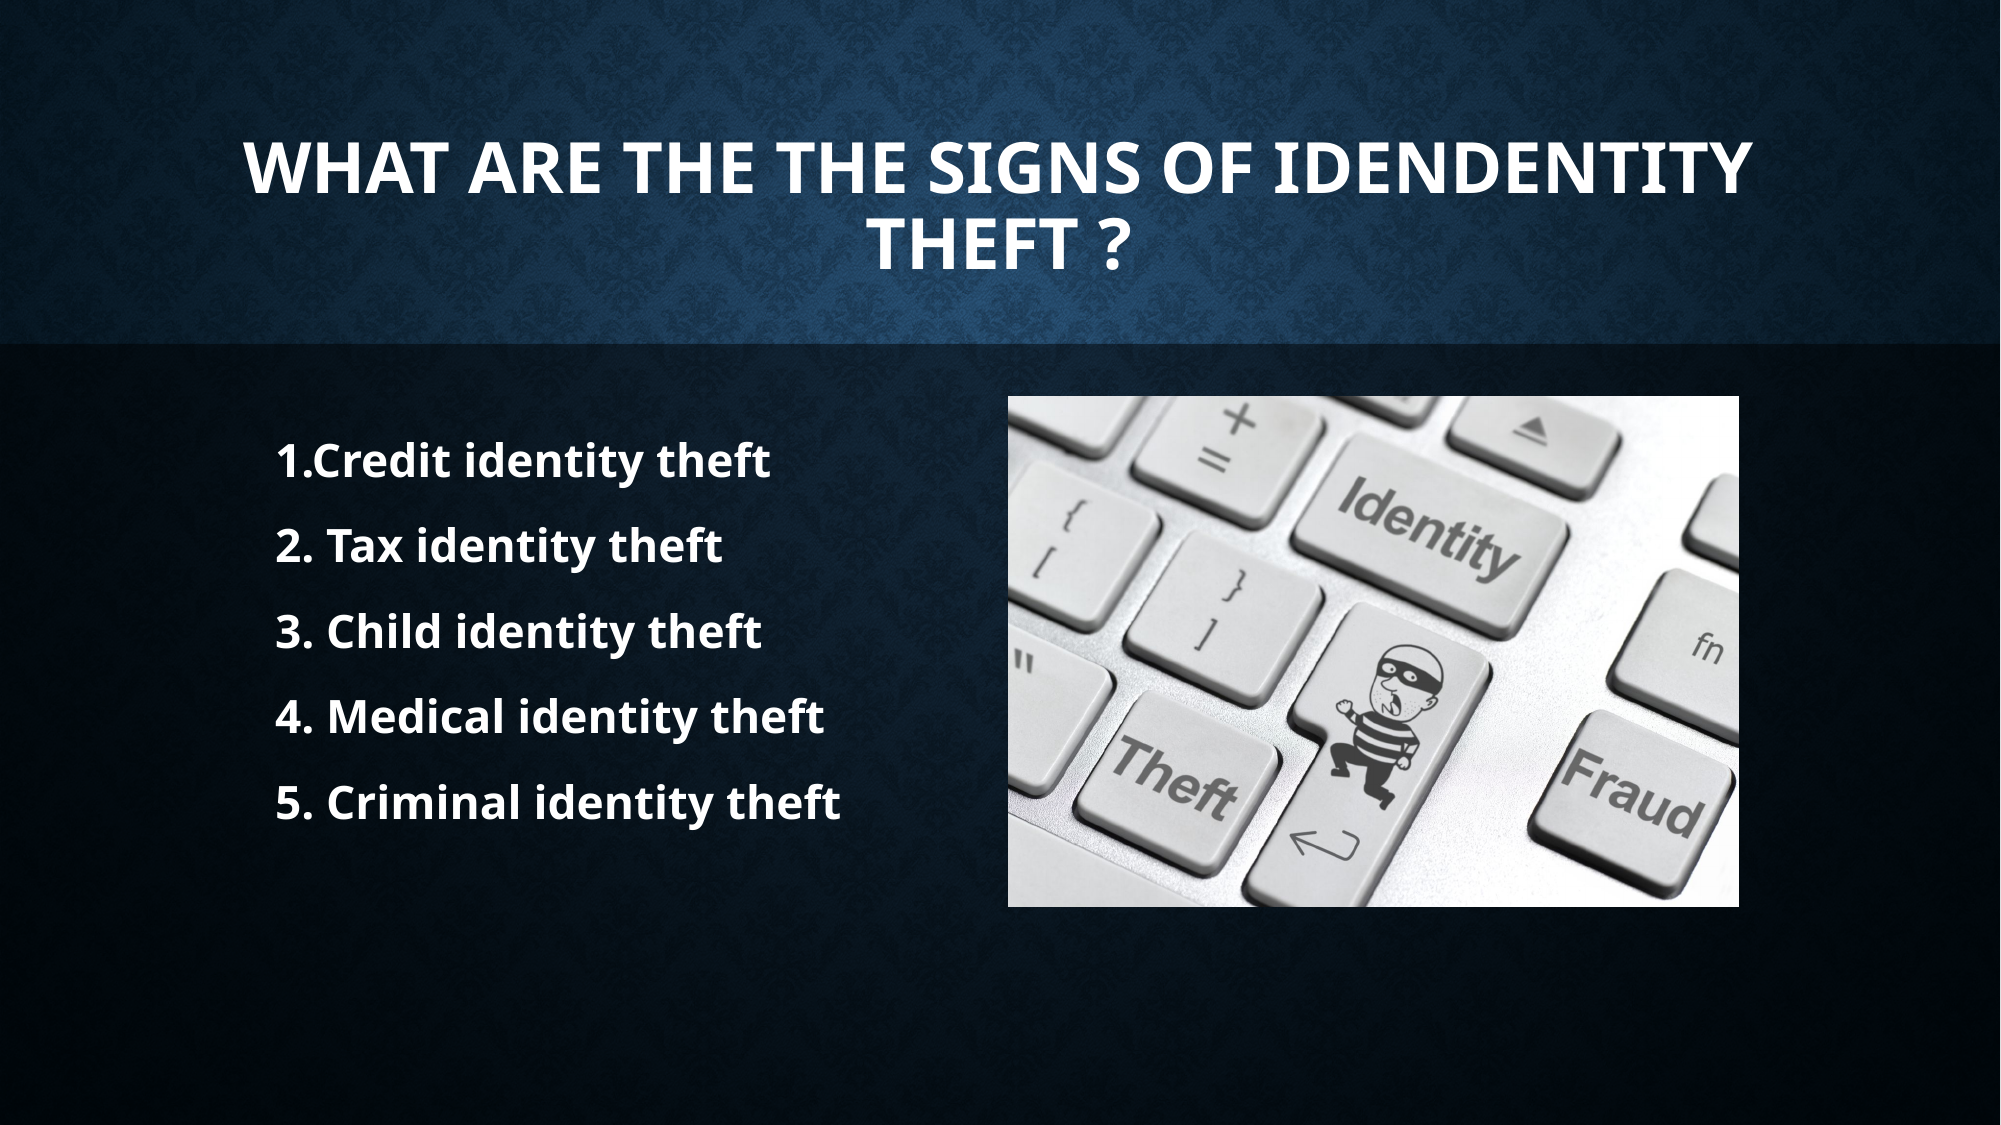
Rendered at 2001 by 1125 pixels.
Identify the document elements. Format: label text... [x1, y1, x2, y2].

picture [1007, 396, 1739, 907]
text_box [0, 342, 2000, 1125]
title What are the the signs of idendentity theft ? [149, 99, 1849, 318]
subtitle 1.Credit identity theft 2. Tax identity theft 3. Child identity theft 4. Medical identity theft 5. Criminal identity theft [259, 412, 1691, 939]
